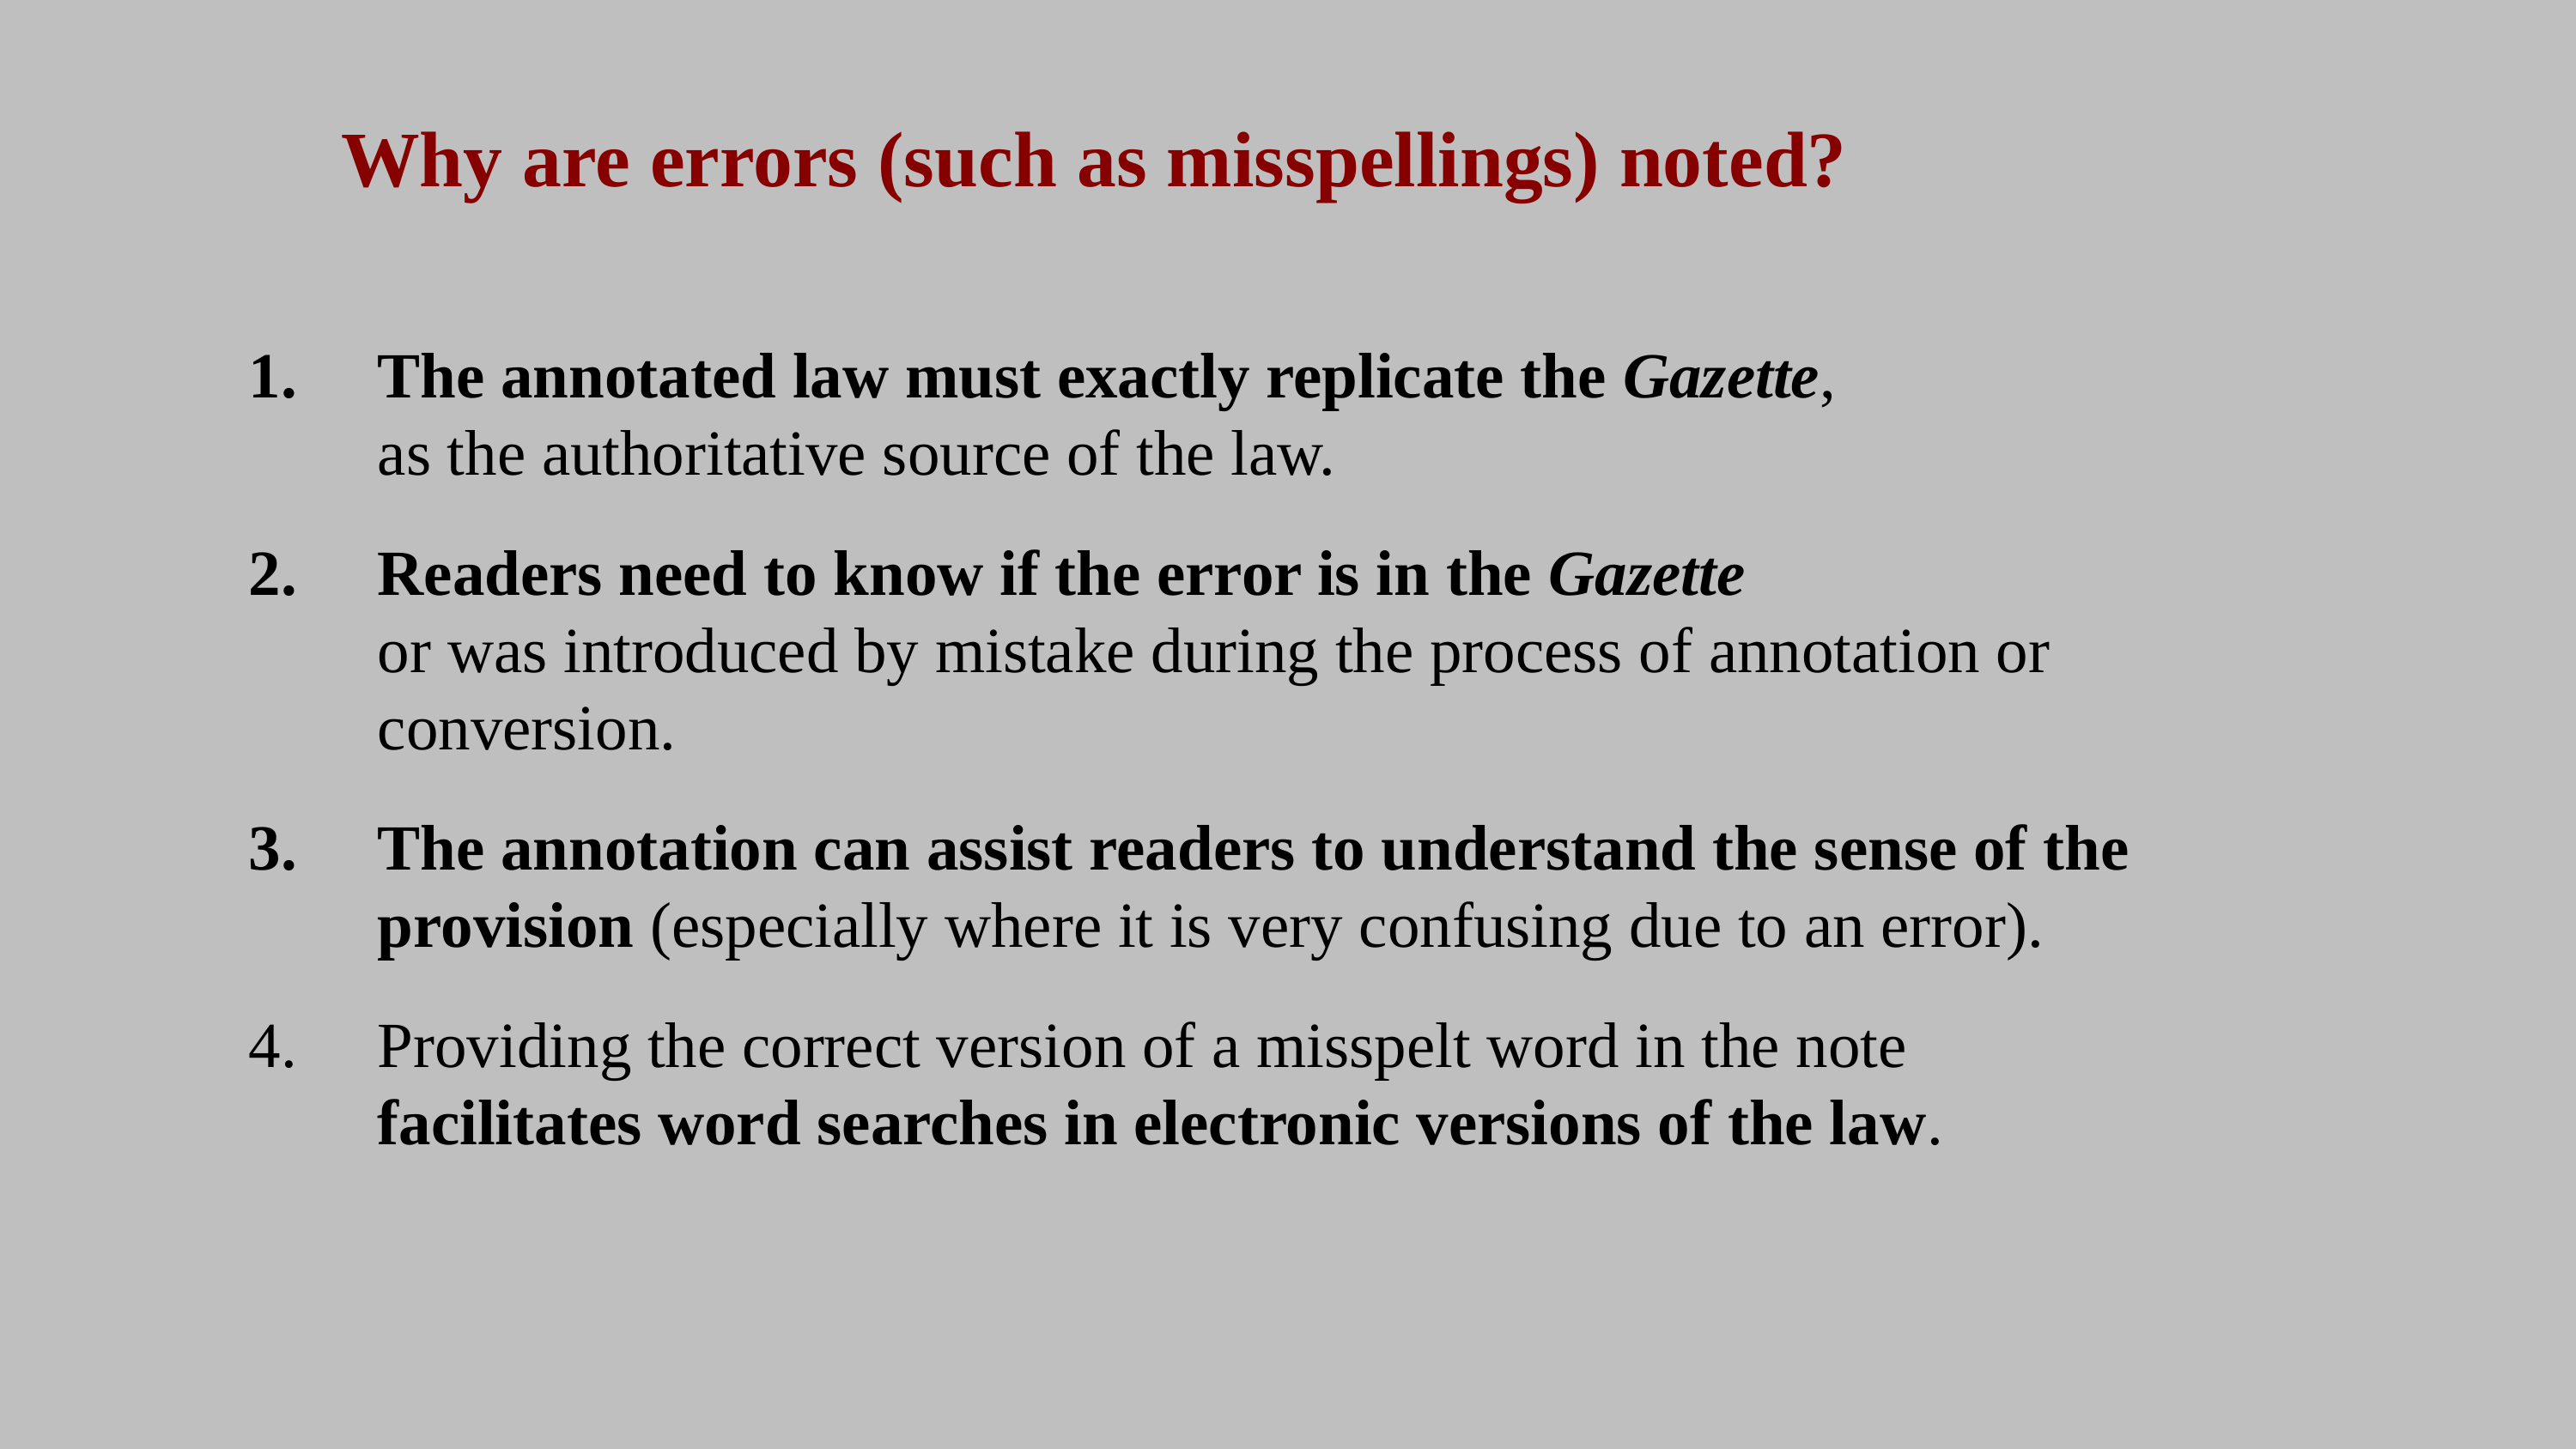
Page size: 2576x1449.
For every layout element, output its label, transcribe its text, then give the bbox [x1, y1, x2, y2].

text_box Why are errors (such as misspellings) noted? [328, 101, 1882, 209]
text_box The annotated law must exactly replicate the Gazette, as the authoritative source of the law. Readers need to know if the error is in the Gazette or was introduced by mistake during the process of annotation or conversion. The annotation can assist readers to understand the sense of the provision (especially where it is very confusing due to an error). Providing the correct version of a misspelt word in the note facilitates word searches in electronic versions of the law. [235, 327, 2244, 1165]
